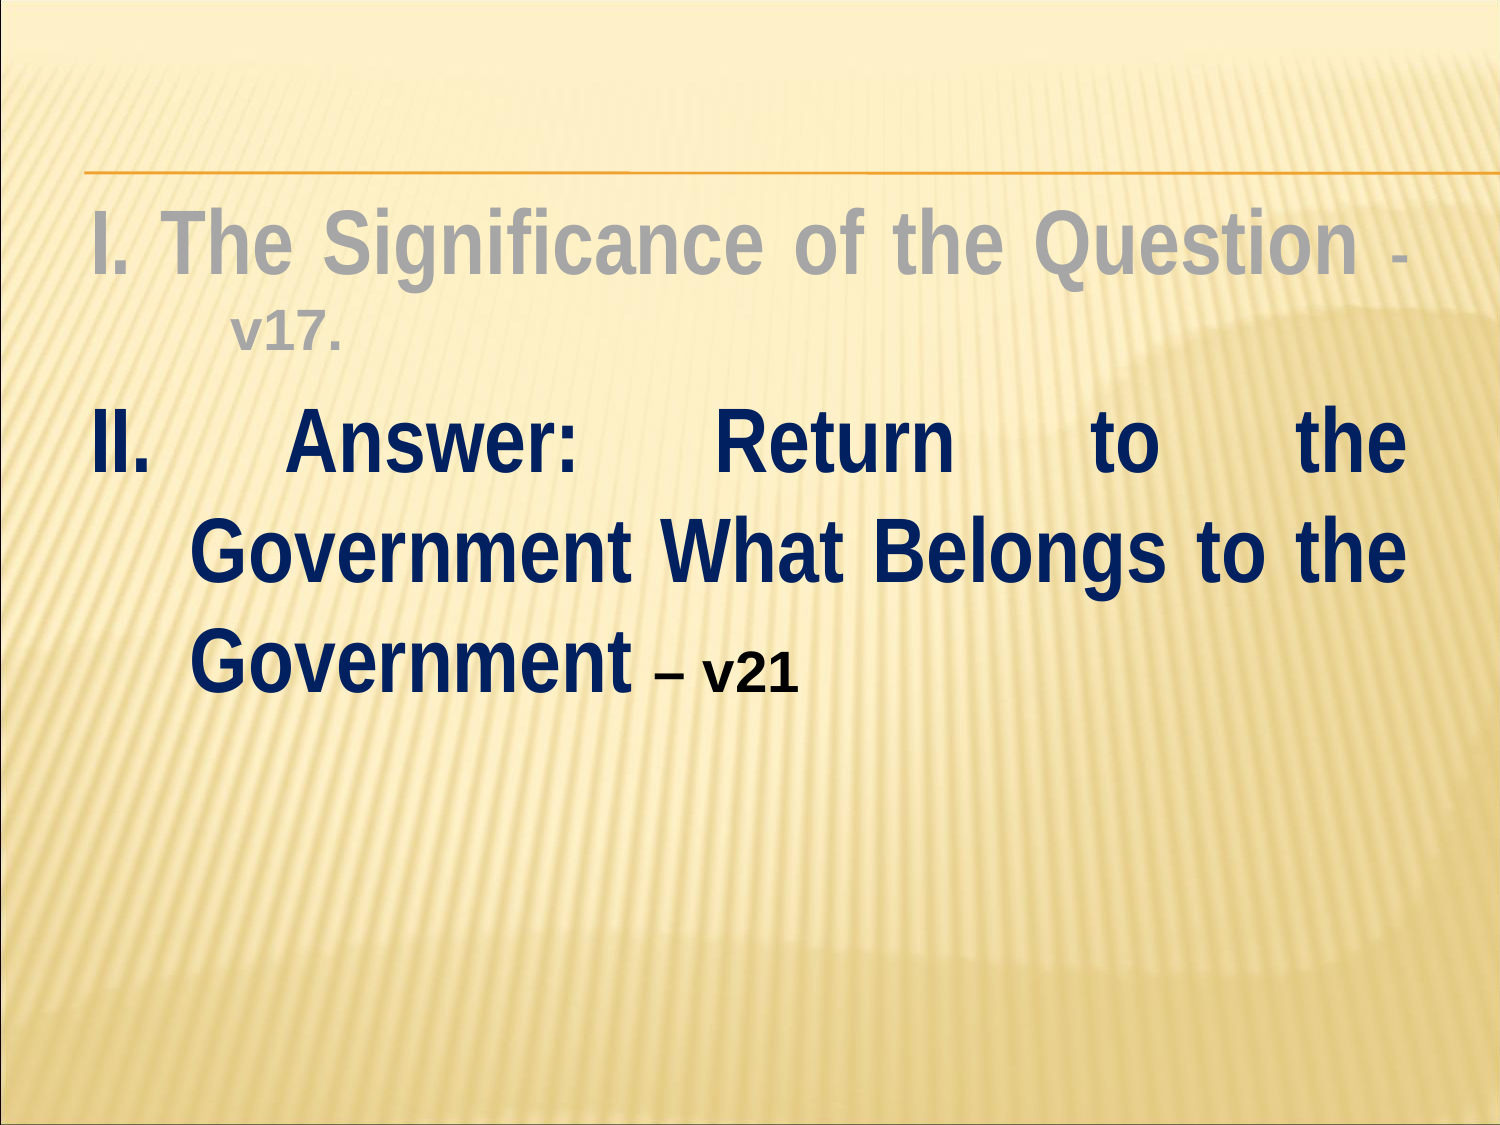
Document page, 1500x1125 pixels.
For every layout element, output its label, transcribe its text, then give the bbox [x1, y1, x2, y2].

picture [0, 0, 1500, 1125]
list I. The Significance of the Question - v17. II. Answer: Return to the Government What Belongs to the Government – v21 [75, 174, 1425, 938]
